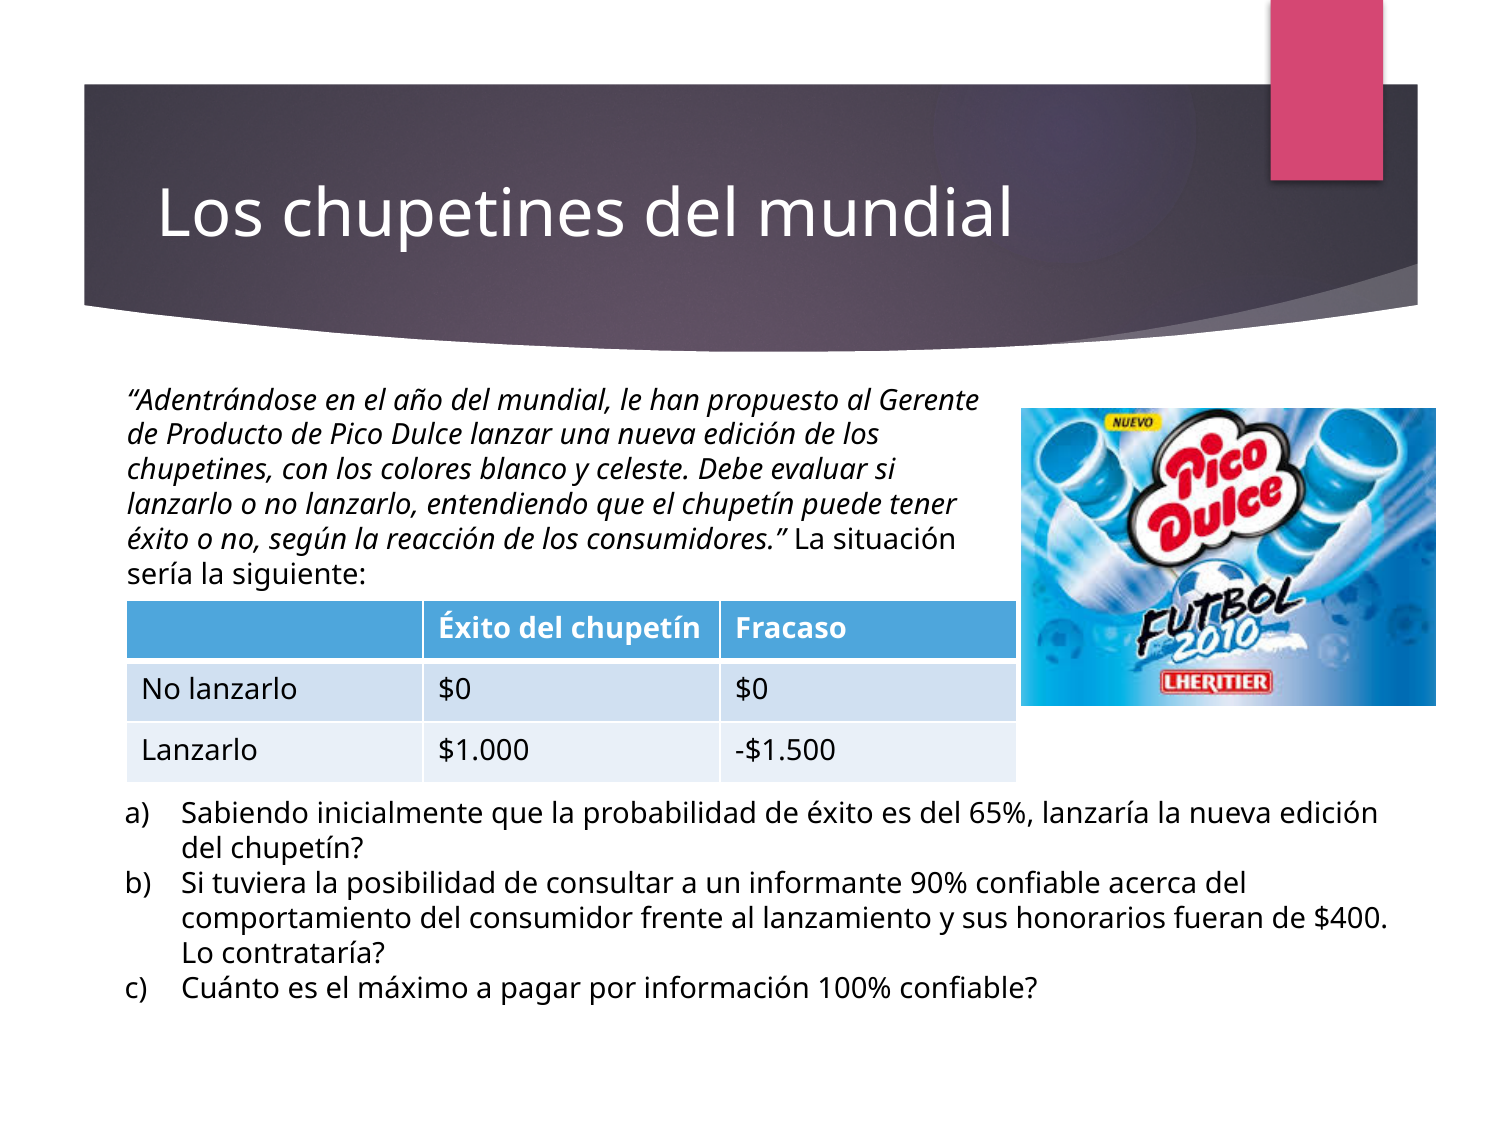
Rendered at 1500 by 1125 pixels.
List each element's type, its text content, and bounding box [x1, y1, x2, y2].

title Los chupetines del mundial [141, 151, 1184, 269]
table_cell Lanzarlo [127, 723, 422, 782]
table_cell -$1.500 [721, 723, 1016, 782]
table_header Éxito del chupetín [424, 601, 719, 658]
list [1020, 408, 1436, 706]
table_cell No lanzarlo [127, 664, 422, 721]
table_header Fracaso [721, 601, 1015, 658]
table_cell $0 [424, 664, 719, 721]
text_box “Adentrándose en el año del mundial, le han propuesto al Gerente de Producto de Pico Dulce lanzar una nueva edición de los chupetines, con los colores blanco y celeste. Debe evaluar si lanzarlo o no lanzarlo, entendiendo que el chupetín puede tener éxito o no, según la reacción de los consumidores.” La situación sería la siguiente: [112, 373, 1022, 598]
table_cell $0 [721, 664, 1016, 721]
table_header [127, 601, 422, 658]
text_box Sabiendo inicialmente que la probabilidad de éxito es del 65%, lanzaría la nueva edición del chupetín? Si tuviera la posibilidad de consultar a un informante 90% confiable acerca del comportamiento del consumidor frente al lanzamiento y sus honorarios fueran de $400. Lo contrataría? Cuánto es el máximo a pagar por información 100% confiable? [109, 786, 1433, 1047]
table_cell $1.000 [424, 723, 719, 782]
